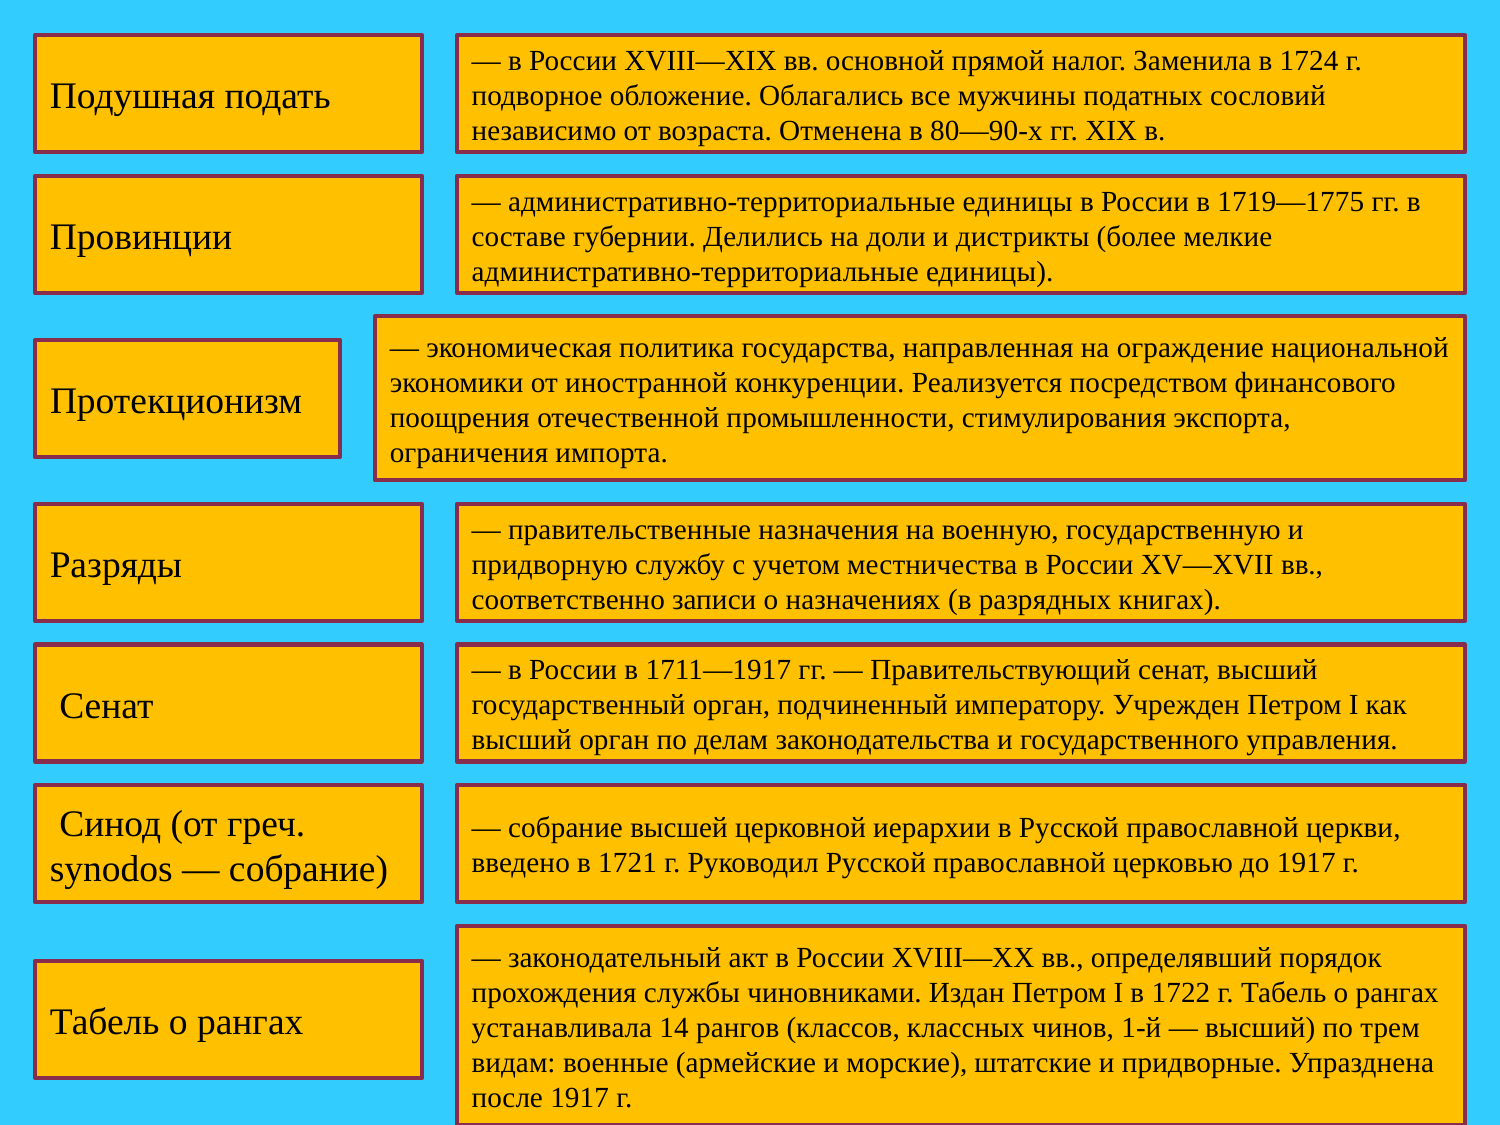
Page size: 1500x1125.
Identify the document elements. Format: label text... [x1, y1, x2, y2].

text_box — в России XVIII—ХIХ вв. основной прямой налог. Заменила в 1724 г. подворное обложение. Облагались все мужчины податных сословий независимо от возраста. Отменена в 80—90-х гг. XIX в. [455, 33, 1467, 154]
text_box — в России в 1711—1917 гг. — Правительствующий сенат, высший государственный орган, подчиненный императору. Учрежден Петром I как высший орган по делам законодательства и государственного управления. [455, 642, 1467, 764]
text_box Протекционизм [33, 338, 342, 459]
text_box Провинции [33, 174, 424, 295]
text_box Разряды [33, 502, 424, 623]
text_box — административно-территориальные единицы в России в 1719—1775 гг. в составе губернии. Делились на доли и дистрикты (более мелкие административно-территориальные единицы). [455, 174, 1467, 295]
text_box Сенат [33, 642, 424, 764]
text_box Синод (от греч. synodos — собрание) [33, 783, 424, 904]
text_box — собрание высшей церковной иерархии в Русской православной церкви, введено в 1721 г. Руководил Русской православной церковью до 1917 г. [455, 783, 1467, 904]
text_box Табель о рангах [33, 959, 424, 1080]
text_box — правительственные назначения на военную, государственную и придворную службу с учетом местничества в России XV—XVII вв., соответственно записи о назначениях (в разрядных книгах). [455, 502, 1467, 623]
text_box — законодательный акт в России XVIII—XX вв., определявший порядок прохождения службы чиновниками. Издан Петром I в 1722 г. Табель о рангах устанавливала 14 рангов (классов, классных чинов, 1-й — высший) по трем видам: военные (армейские и морские), штатские и придворные. Упразднена после 1917 г. [455, 924, 1467, 1125]
text_box — экономическая политика государства, направленная на ограждение национальной экономики от иностранной конкуренции. Реализуется посредством финансового поощрения отечественной промышленности, стимулирования экспорта, ограничения импорта. [373, 314, 1467, 482]
text_box Подушная подать [33, 33, 424, 154]
